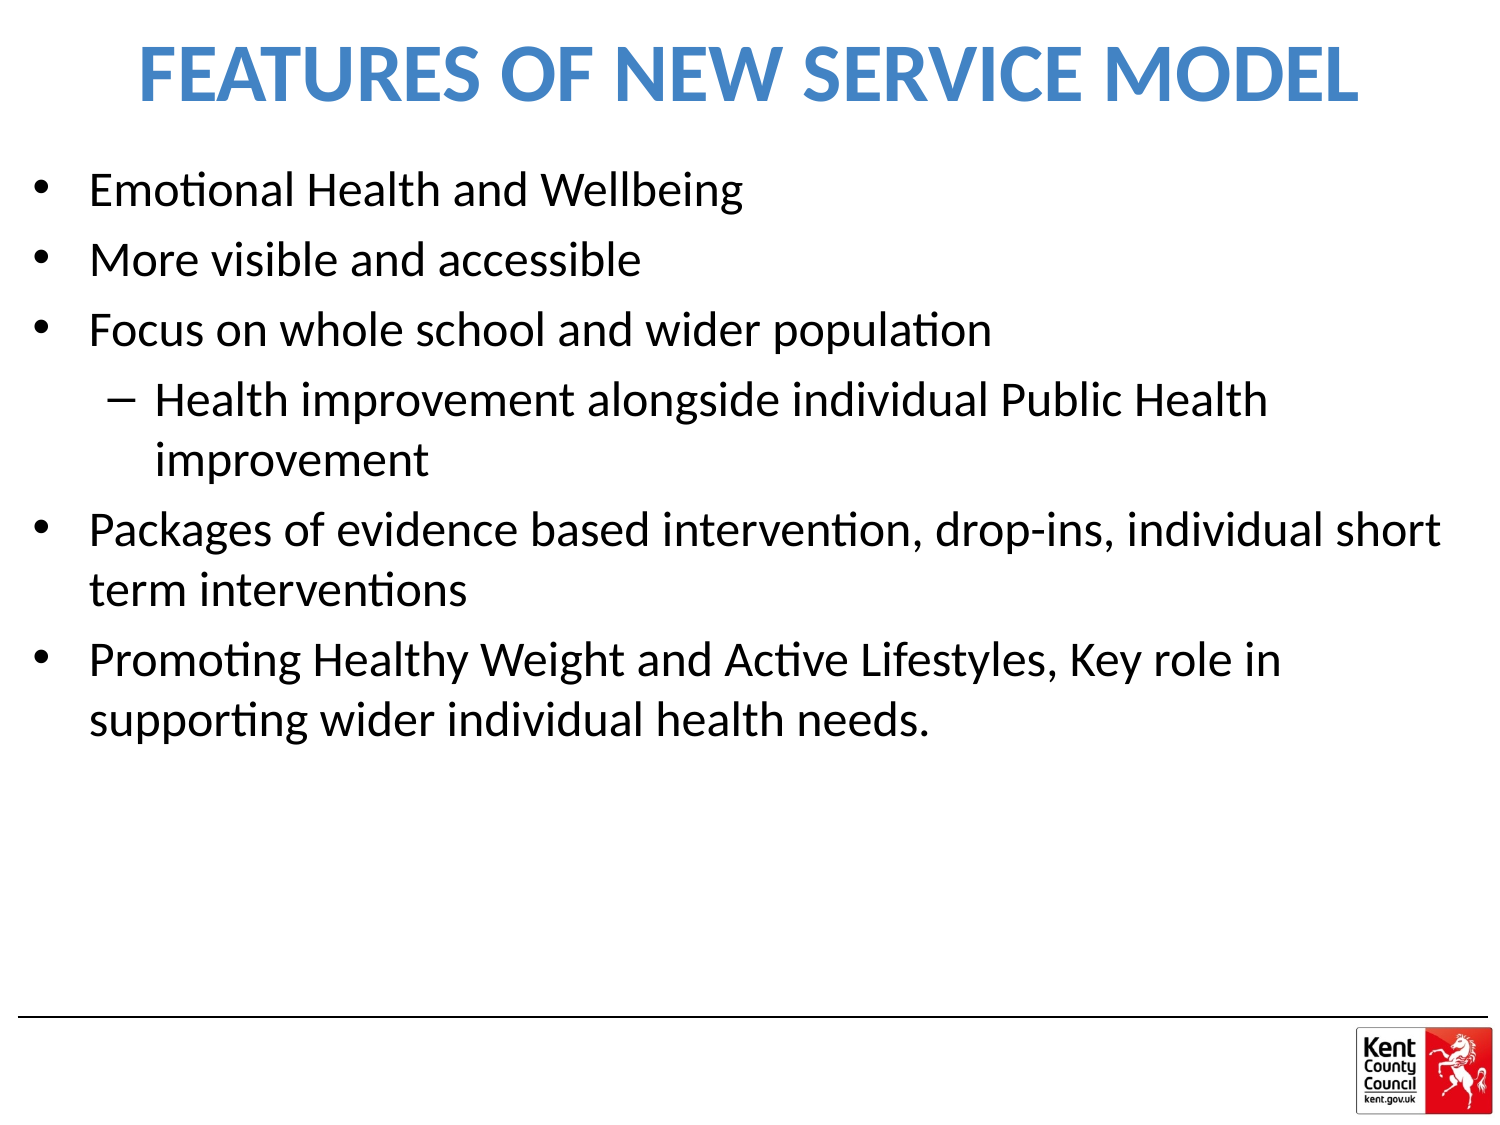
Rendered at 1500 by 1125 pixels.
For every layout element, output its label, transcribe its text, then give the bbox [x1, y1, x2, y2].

list Emotional Health and Wellbeing More visible and accessible Focus on whole school and wider population Health improvement alongside individual Public Health improvement Packages of evidence based intervention, drop-ins, individual short term interventions Promoting Healthy Weight and Active Lifestyles, Key role in supporting wider individual health needs. [17, 148, 1483, 1043]
picture [1353, 1023, 1495, 1118]
title FEATURES OF NEW SERVICE MODEL [0, 0, 1500, 138]
